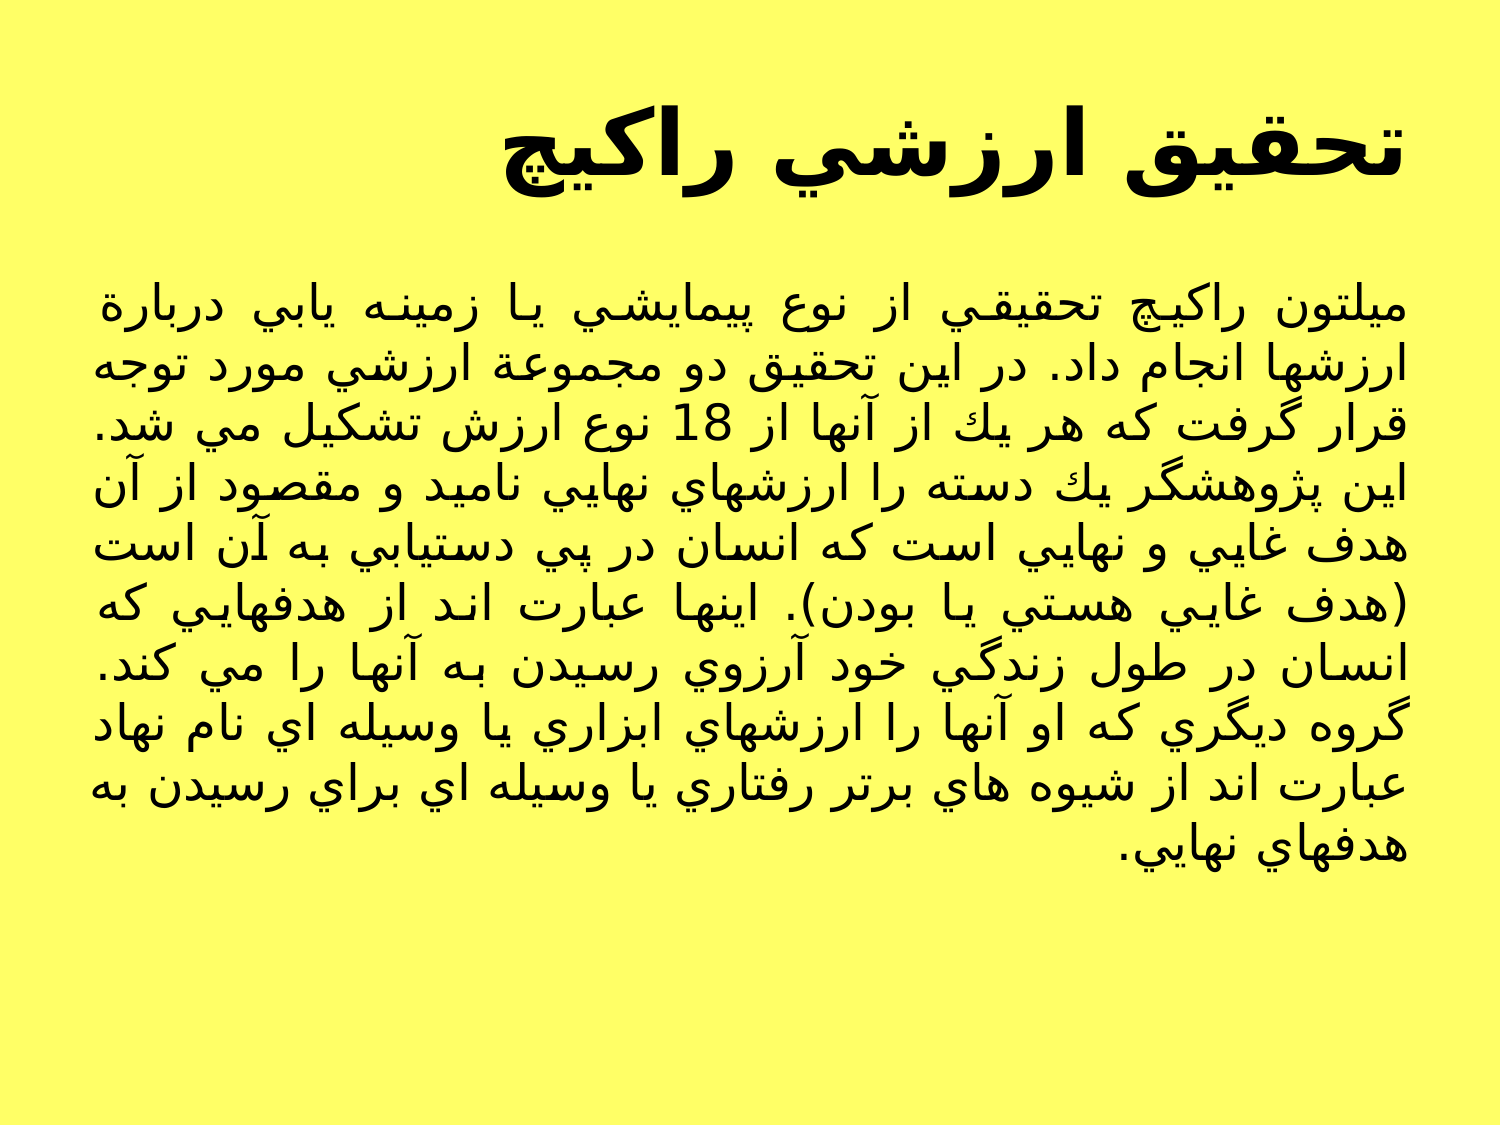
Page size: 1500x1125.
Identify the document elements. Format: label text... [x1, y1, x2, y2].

title تحقيق ارزشي راكيچ [75, 45, 1425, 233]
list ميلتون راكيچ تحقيقي از نوع پيمايشي يا زمينه يابي دربارة‌ ارزشها انجام داد. در اين تحقيق دو مجموعة ارزشي مورد توجه قرار گرفت كه هر يك از آنها از 18 نوع ارزش تشكيل مي شد. اين پژوهشگر يك دسته را ارزشهاي نهايي ناميد و مقصود از آن هدف غايي و نهايي است كه انسان در پي دستيابي به آن است (هدف غايي هستي يا بودن). اينها عبارت اند از هدفهايي كه انسان در طول زندگي خود آرزوي رسيدن به آنها را مي كند. گروه ديگري كه او آنها را ارزشهاي ابزاري يا وسيله اي نام نهاد عبارت اند از شيوه هاي برتر رفتاري يا وسيله اي براي رسيدن به هدفهاي نهايي. [75, 262, 1425, 1005]
